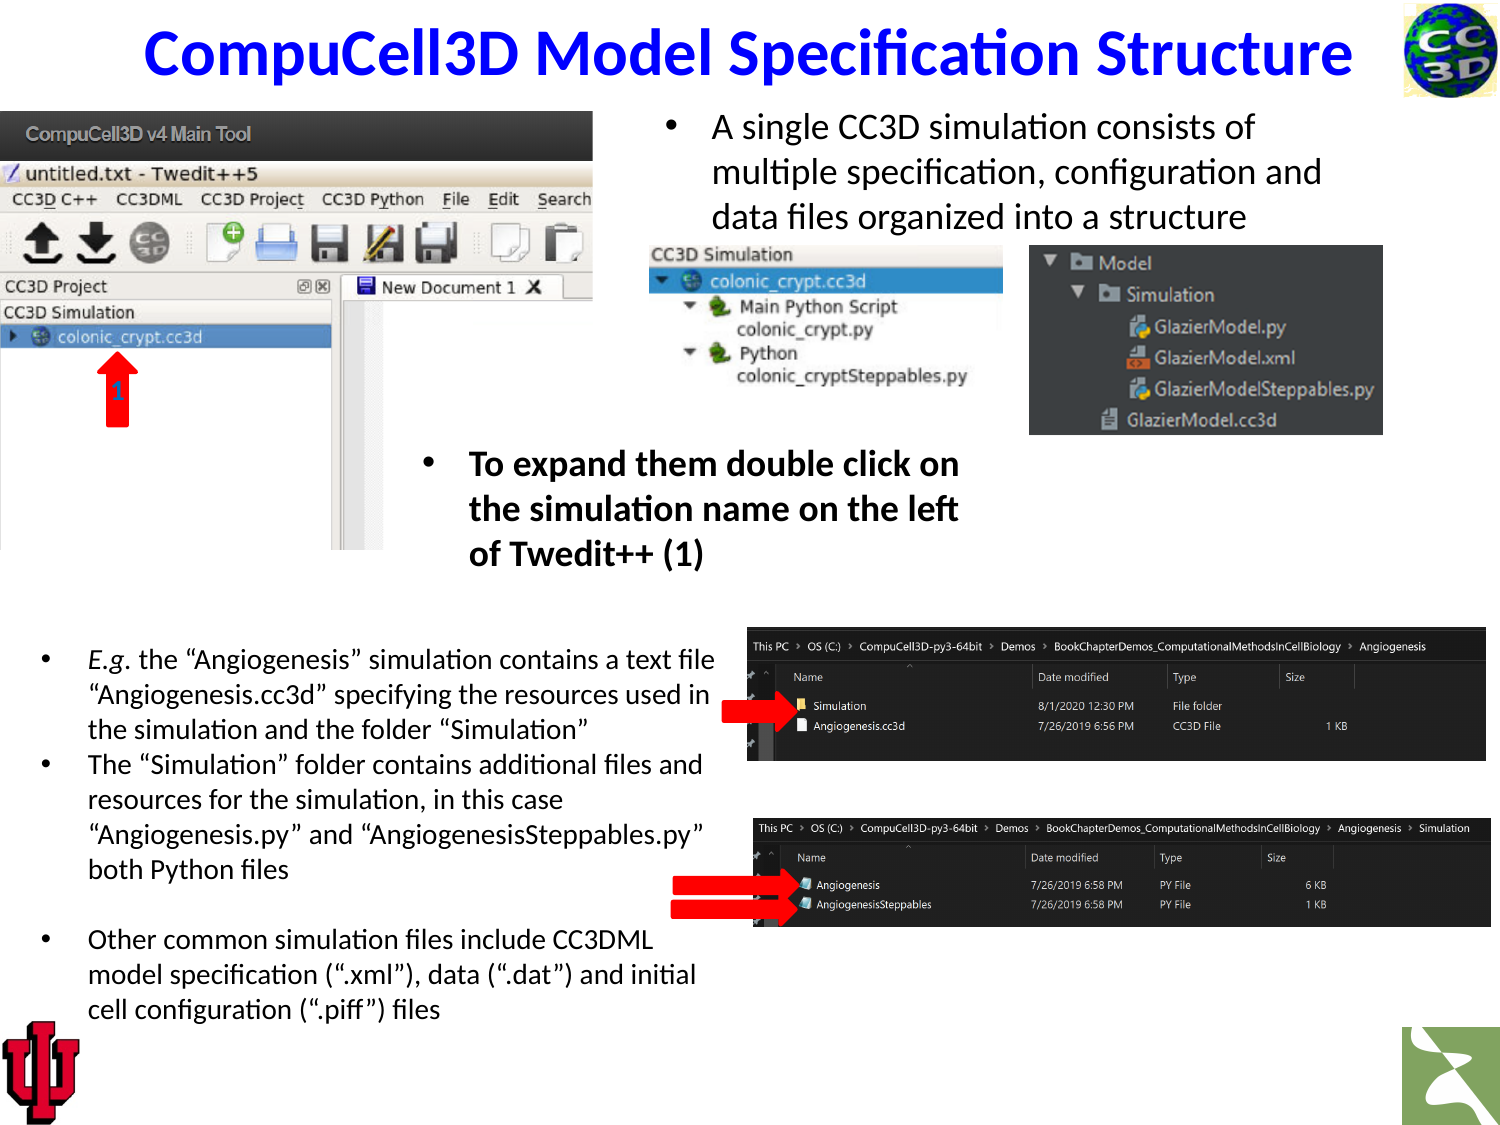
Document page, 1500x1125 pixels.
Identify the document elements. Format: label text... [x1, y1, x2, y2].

picture [1402, 0, 1500, 102]
title CompuCell3D Model Specification Structure [0, 0, 1400, 98]
picture [1402, 1027, 1500, 1125]
text_box A single CC3D simulation consists of multiple specification, configuration and data files organized into a structure [649, 94, 1350, 245]
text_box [723, 627, 1486, 761]
text_box E.g. the “Angiogenesis” simulation contains a text file “Angiogenesis.cc3d” specifying the resources used in the simulation and the folder “Simulation” The “Simulation” folder contains additional files and resources for the simulation, in this case “Angiogenesis.py” and “AngiogenesisSteppables.py” both Python files Other common simulation files include CC3DML model specification (“.xml”), data (“.dat”) and initial cell configuration (“.piff”) files [26, 633, 741, 1068]
picture [1029, 245, 1383, 436]
picture [649, 245, 1004, 405]
picture [0, 1020, 80, 1125]
picture [0, 111, 593, 551]
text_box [672, 818, 1492, 927]
text_box To expand them double click on the simulation name on the left of Twedit++ (1) [407, 431, 1000, 582]
